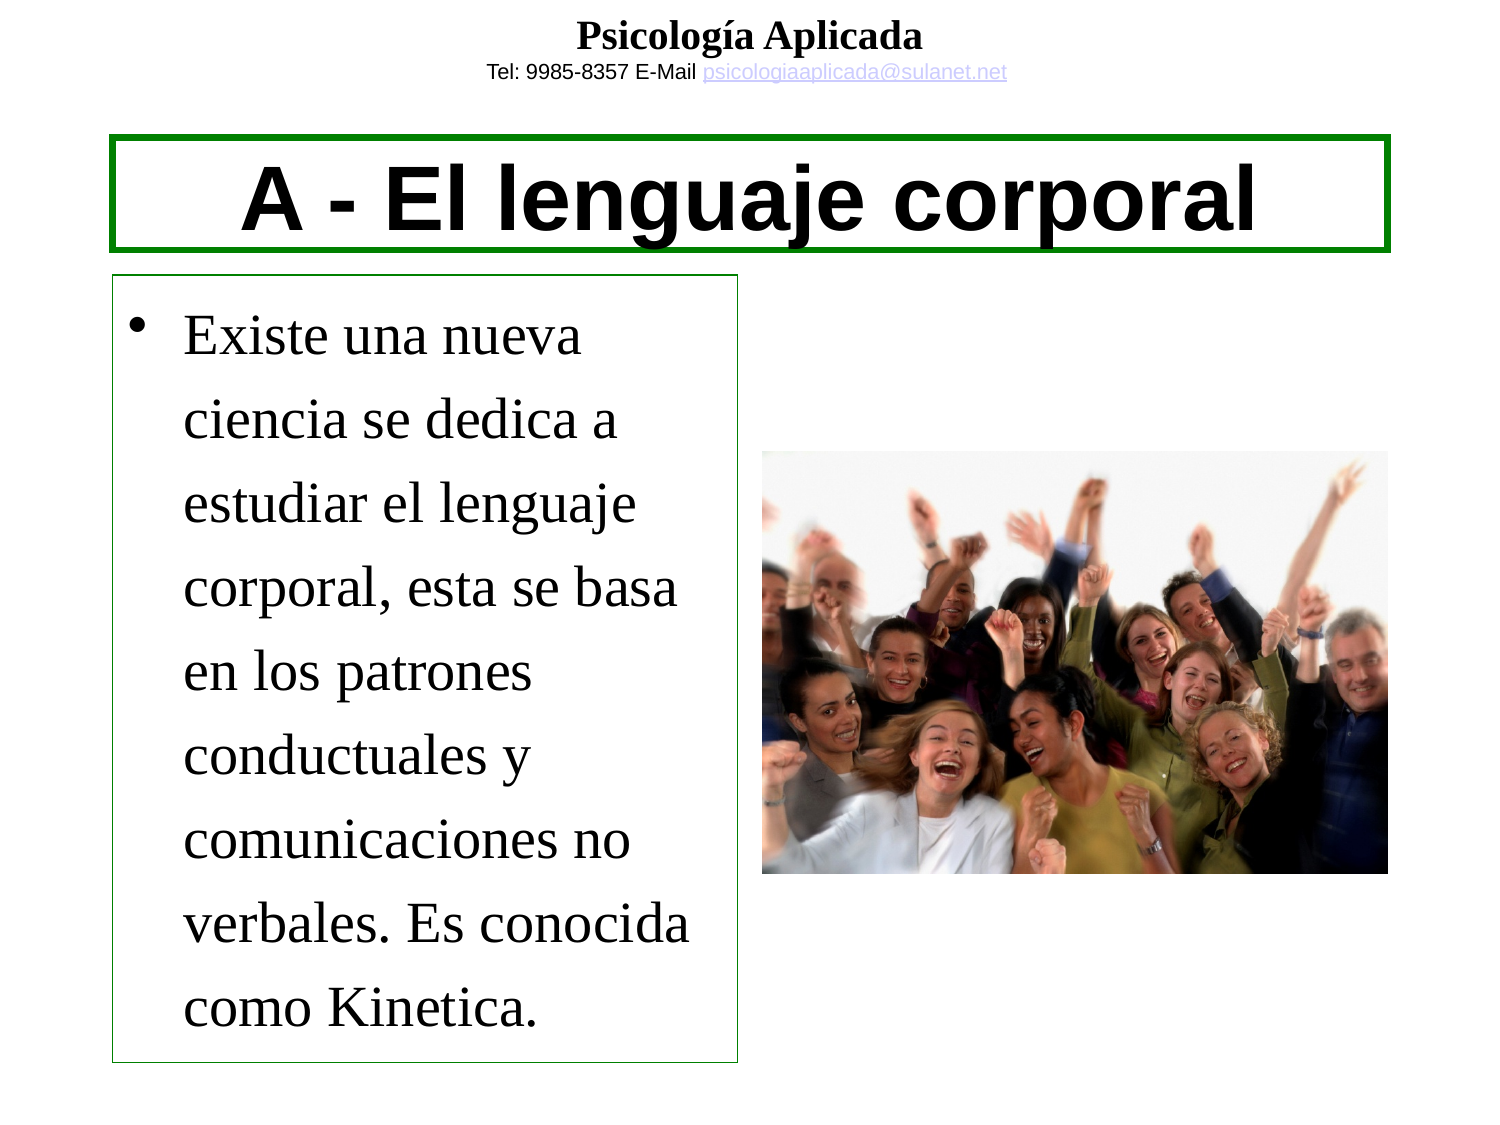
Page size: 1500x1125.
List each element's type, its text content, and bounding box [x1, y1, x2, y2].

list Existe una nueva ciencia se dedica a estudiar el lenguaje corporal, esta se basa en los patrones conductuales y comunicaciones no verbales. Es conocida como Kinetica. [112, 274, 738, 1063]
text_box Psicología Aplicada Tel: 9985-8357 E-Mail psicologiaaplicada@sulanet.net [0, 0, 1500, 91]
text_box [762, 451, 1388, 874]
title A - El lenguaje corporal [112, 137, 1388, 251]
